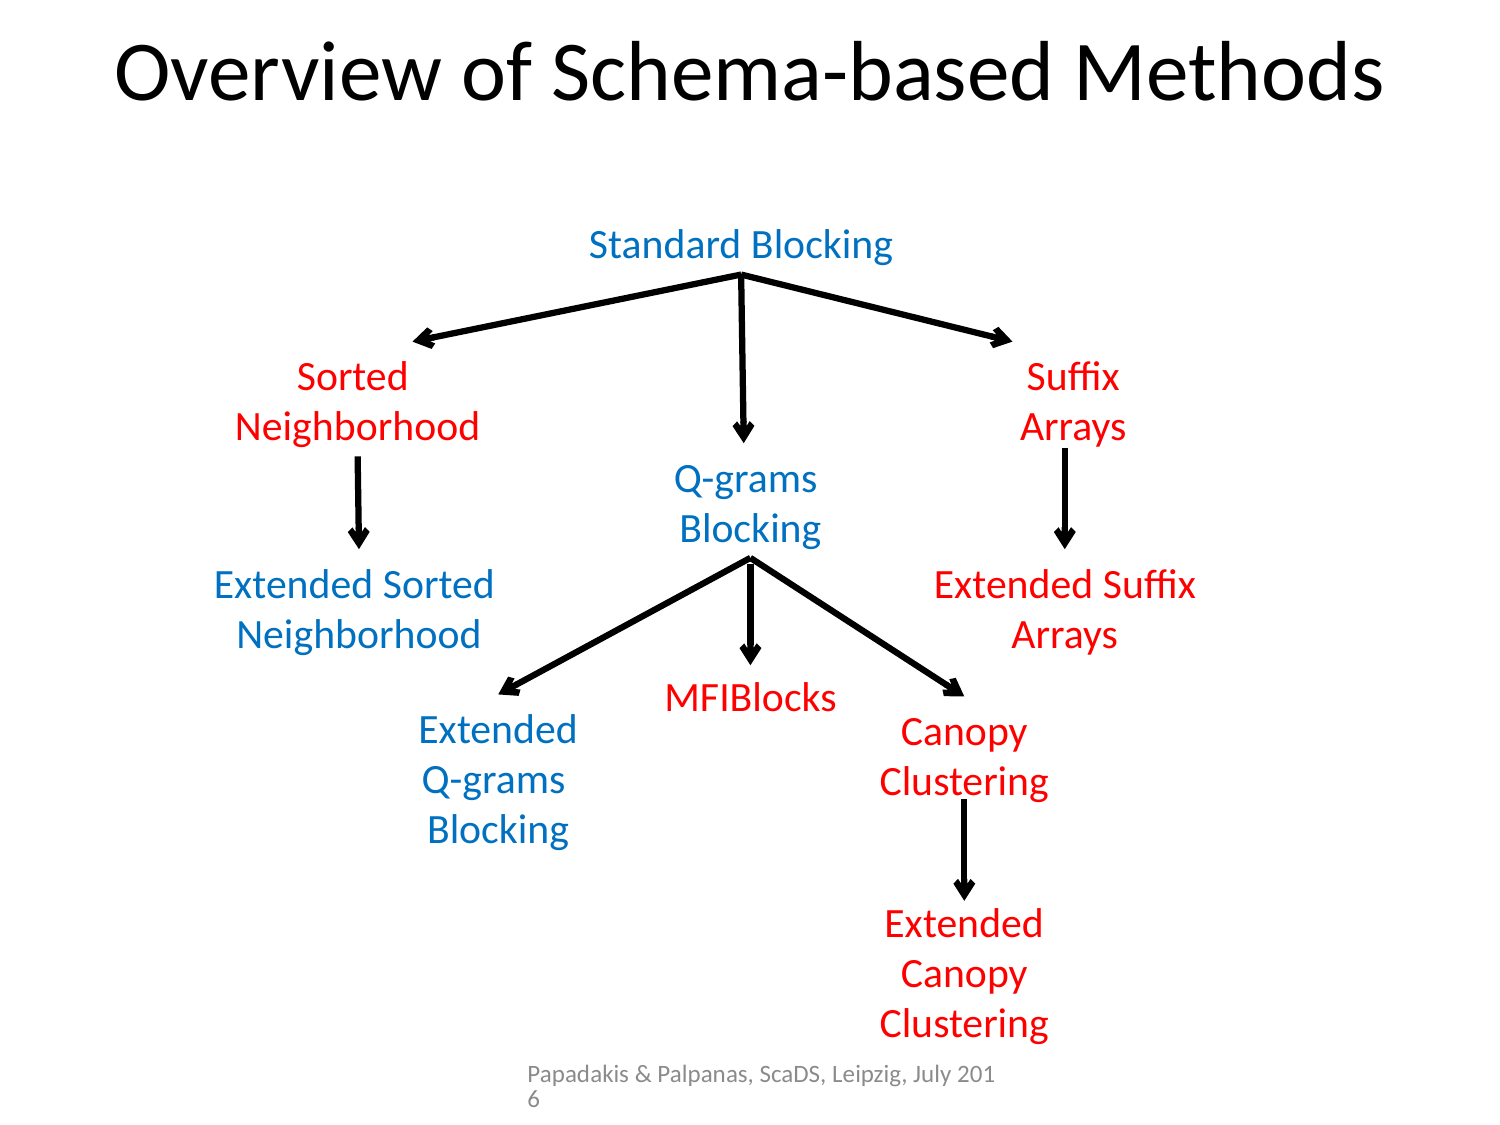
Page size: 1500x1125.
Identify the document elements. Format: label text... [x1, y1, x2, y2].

text_box Extended Q-grams Blocking [397, 694, 599, 860]
text_box Sorted Neighborhood [217, 341, 499, 457]
footer Papadakis & Palpanas, ScaDS, Leipzig, July 2016 [512, 1042, 1022, 1103]
text_box Suffix Arrays [972, 341, 1174, 457]
text_box Q-grams Blocking [649, 443, 851, 557]
text_box Extended Canopy Clustering [863, 888, 1065, 1053]
text_box Canopy Clustering [863, 696, 1065, 812]
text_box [412, 275, 736, 342]
text_box Extended Suffix Arrays [899, 549, 1231, 664]
text_box Extended Sorted Neighborhood [198, 549, 520, 664]
title Overview of Schema-based Methods [0, 7, 1500, 126]
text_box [497, 558, 749, 695]
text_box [745, 275, 1013, 342]
text_box MFIBlocks [637, 704, 864, 728]
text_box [740, 275, 744, 444]
text_box Standard Blocking [0, 209, 1483, 275]
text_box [750, 558, 965, 697]
